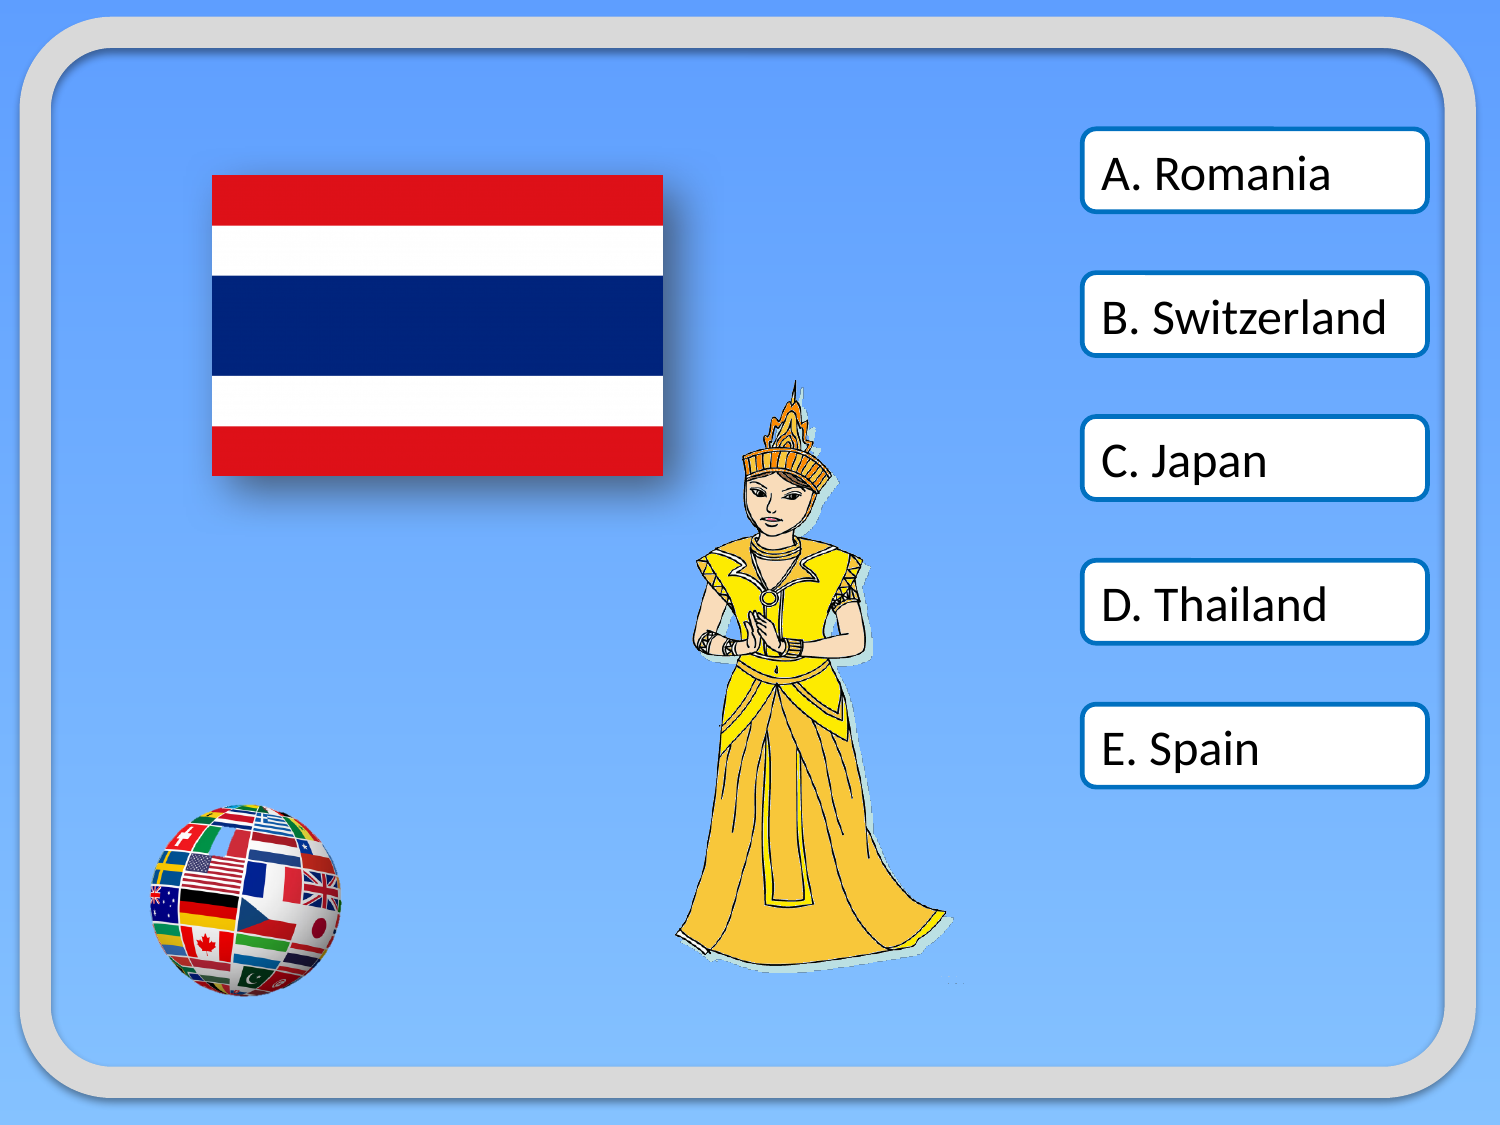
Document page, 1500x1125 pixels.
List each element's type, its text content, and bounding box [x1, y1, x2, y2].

picture [111, 782, 379, 1024]
text_box D. Thailand [1082, 560, 1428, 644]
text_box E. Spain [1082, 704, 1428, 788]
text_box C. Japan [1082, 416, 1428, 500]
picture [212, 175, 957, 977]
text_box A. Romania [1082, 128, 1428, 212]
text_box B. Switzerland [1082, 272, 1428, 356]
text_box [35, 32, 1461, 1083]
